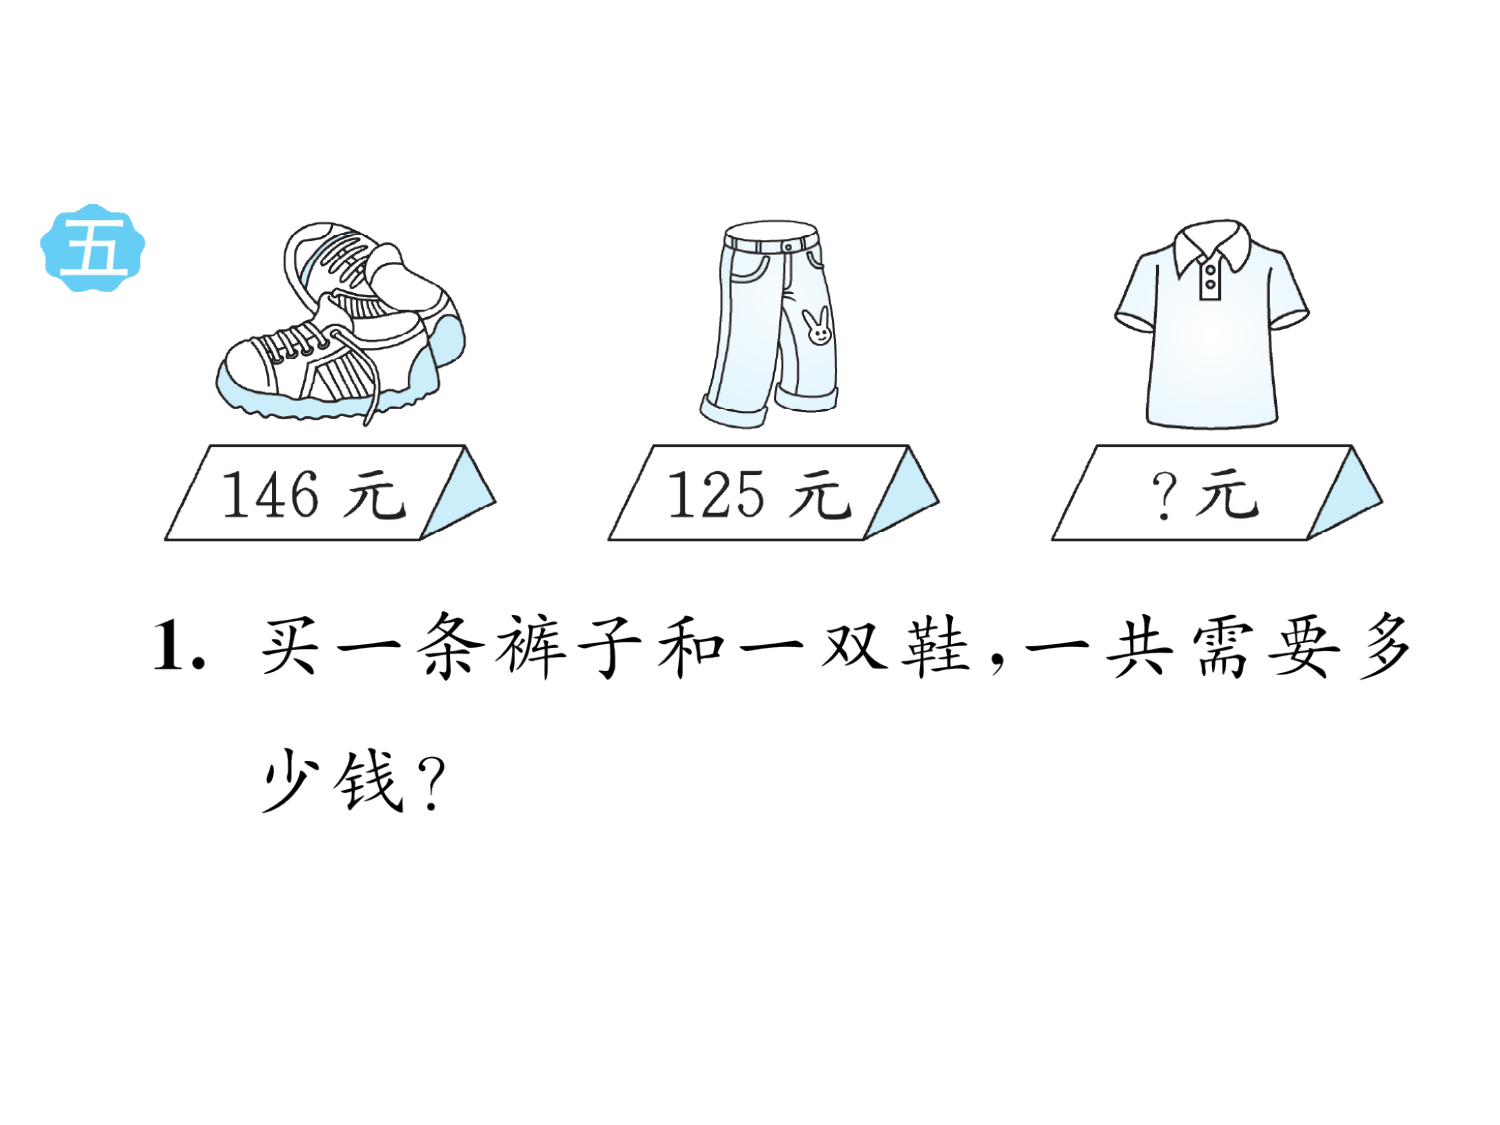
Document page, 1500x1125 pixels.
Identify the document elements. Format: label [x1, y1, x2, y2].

picture [35, 177, 1453, 1109]
